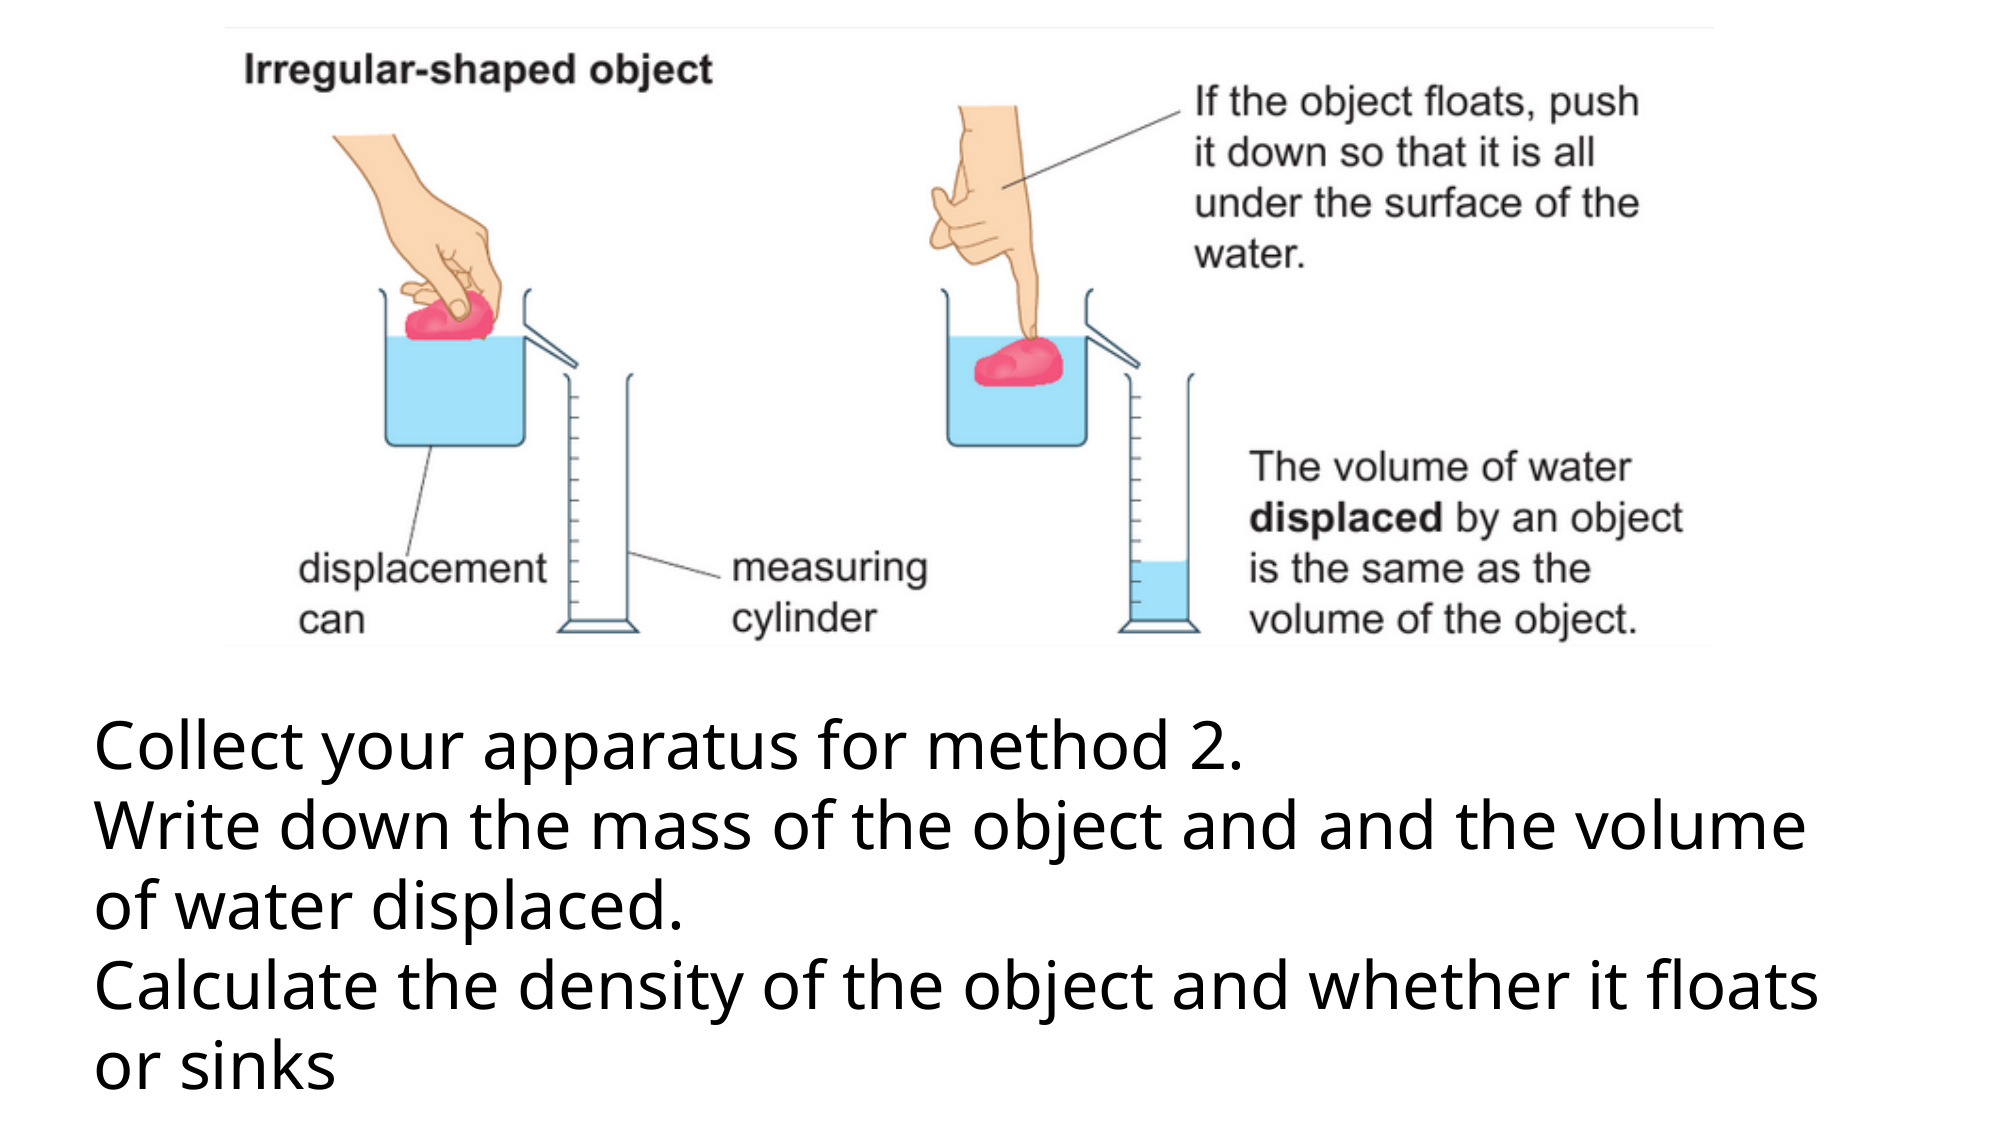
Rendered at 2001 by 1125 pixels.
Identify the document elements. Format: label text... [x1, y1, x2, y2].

text_box Collect your apparatus for method 2. Write down the mass of the object and and the volume of water displaced. Calculate the density of the object and whether it floats or sinks [79, 695, 1861, 1110]
picture [225, 27, 1714, 647]
